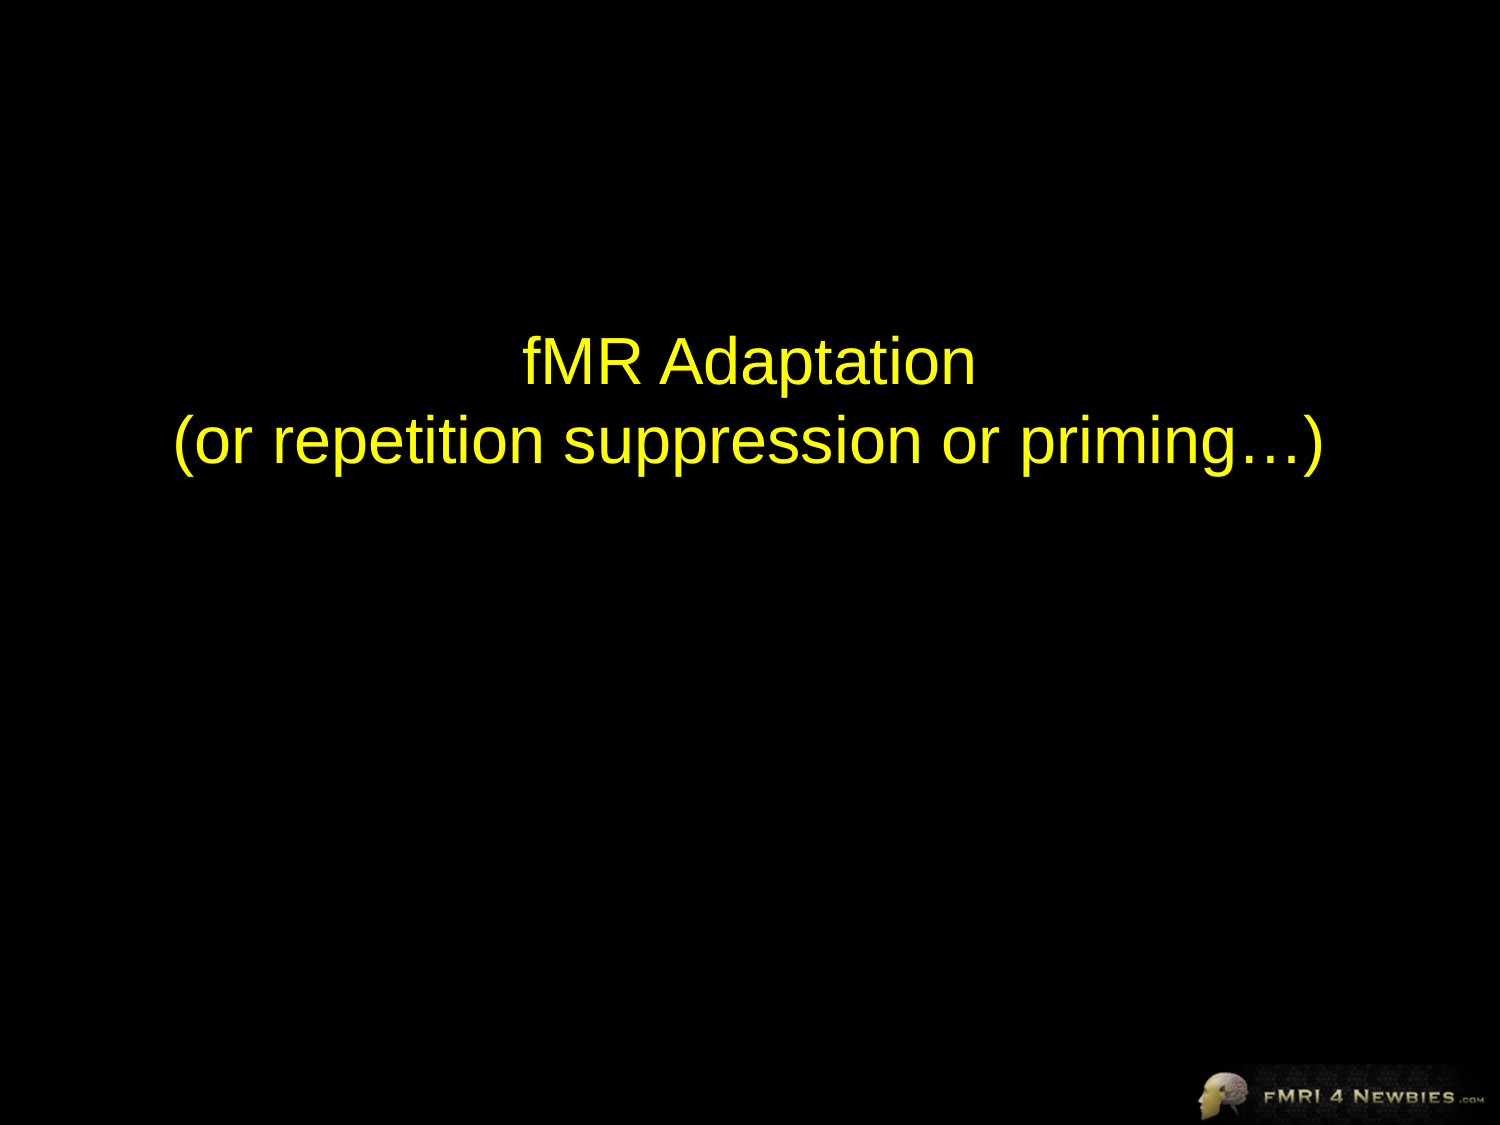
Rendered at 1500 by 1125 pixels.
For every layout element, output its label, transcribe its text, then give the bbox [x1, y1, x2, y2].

title fMR Adaptation (or repetition suppression or priming…) [112, 309, 1388, 485]
picture [1180, 1064, 1500, 1125]
